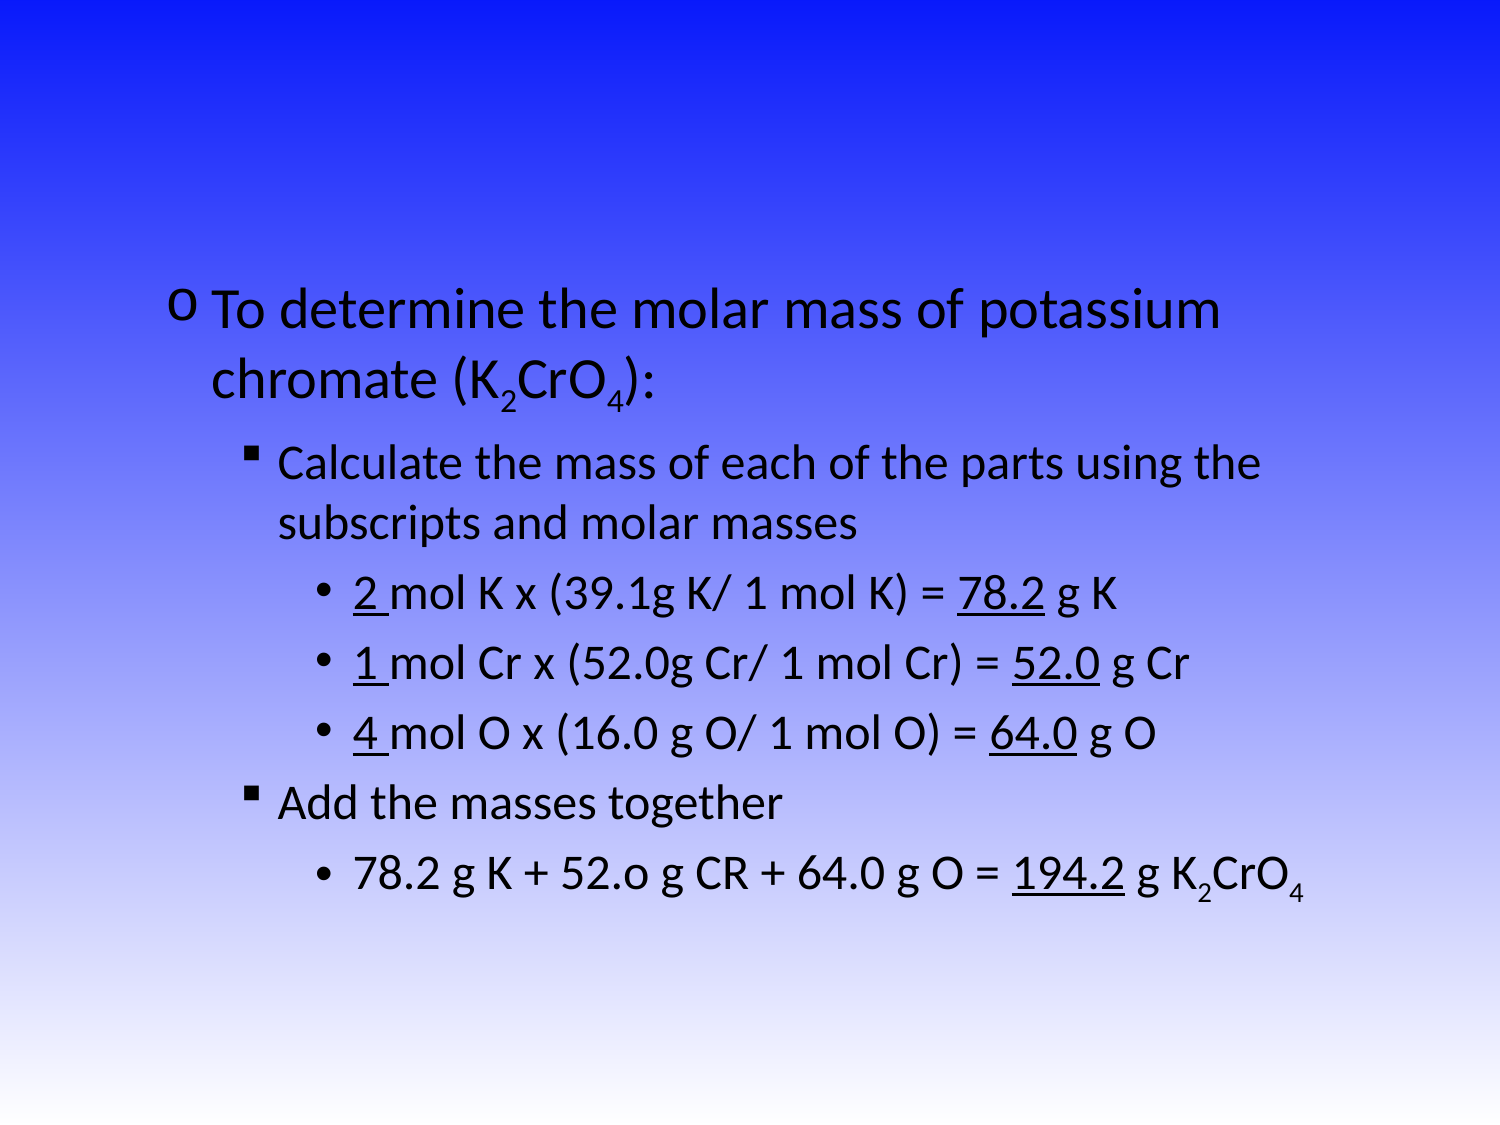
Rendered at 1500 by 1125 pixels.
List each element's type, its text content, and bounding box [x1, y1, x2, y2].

list To determine the molar mass of potassium chromate (K2CrO4): Calculate the mass of each of the parts using the subscripts and molar masses 2 mol K x (39.1g K/ 1 mol K) = 78.2 g K 1 mol Cr x (52.0g Cr/ 1 mol Cr) = 52.0 g Cr 4 mol O x (16.0 g O/ 1 mol O) = 64.0 g O Add the masses together 78.2 g K + 52.o g CR + 64.0 g O = 194.2 g K2CrO4 [75, 262, 1425, 1005]
